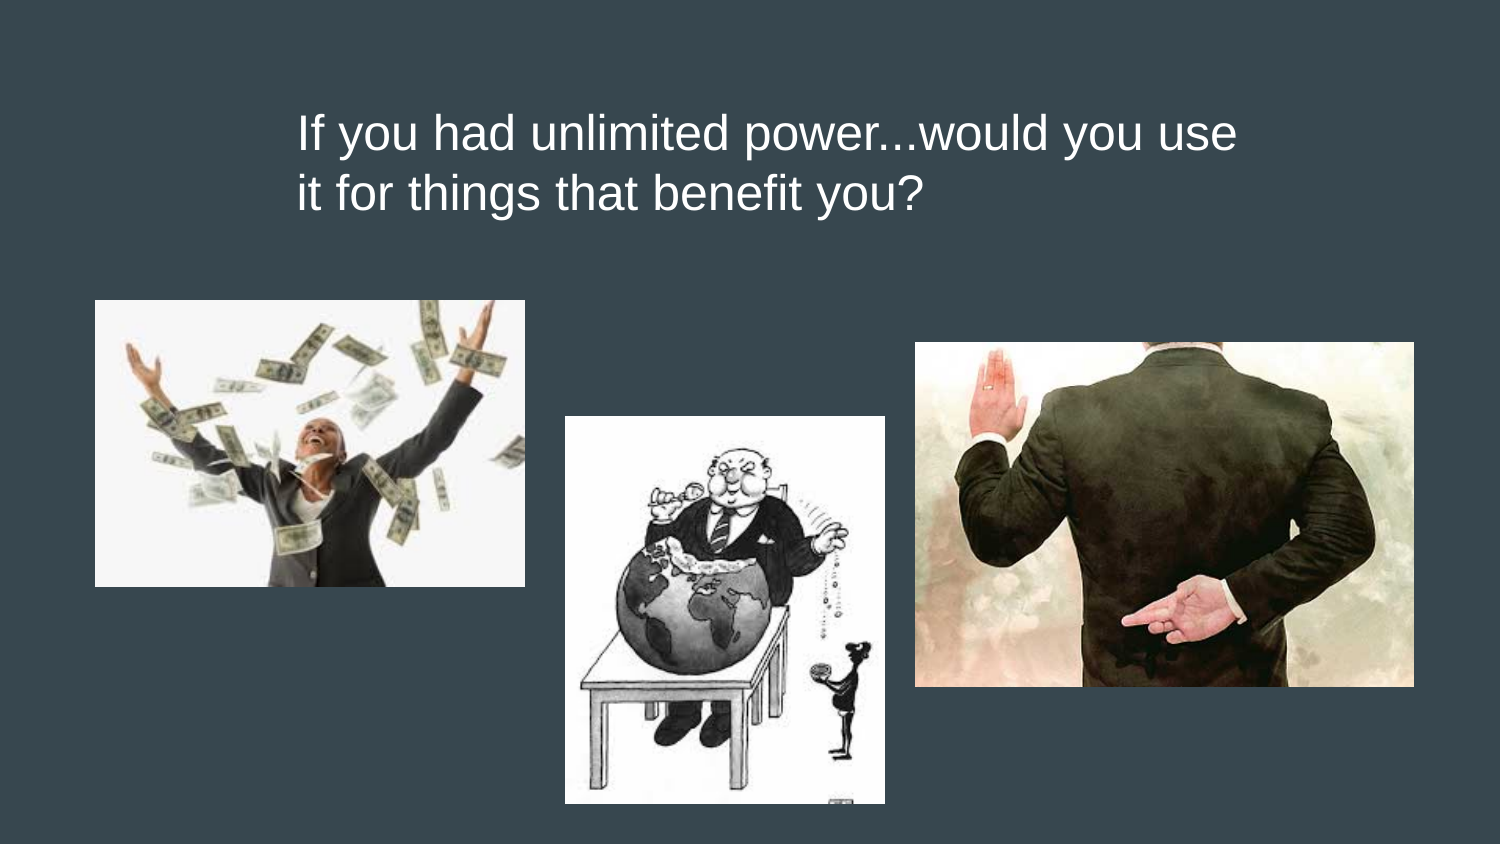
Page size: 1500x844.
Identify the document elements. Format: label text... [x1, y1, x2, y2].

picture [565, 416, 885, 805]
picture [94, 300, 525, 588]
picture [915, 342, 1414, 688]
text_box If you had unlimited power...would you use it for things that benefit you? [281, 85, 1272, 202]
